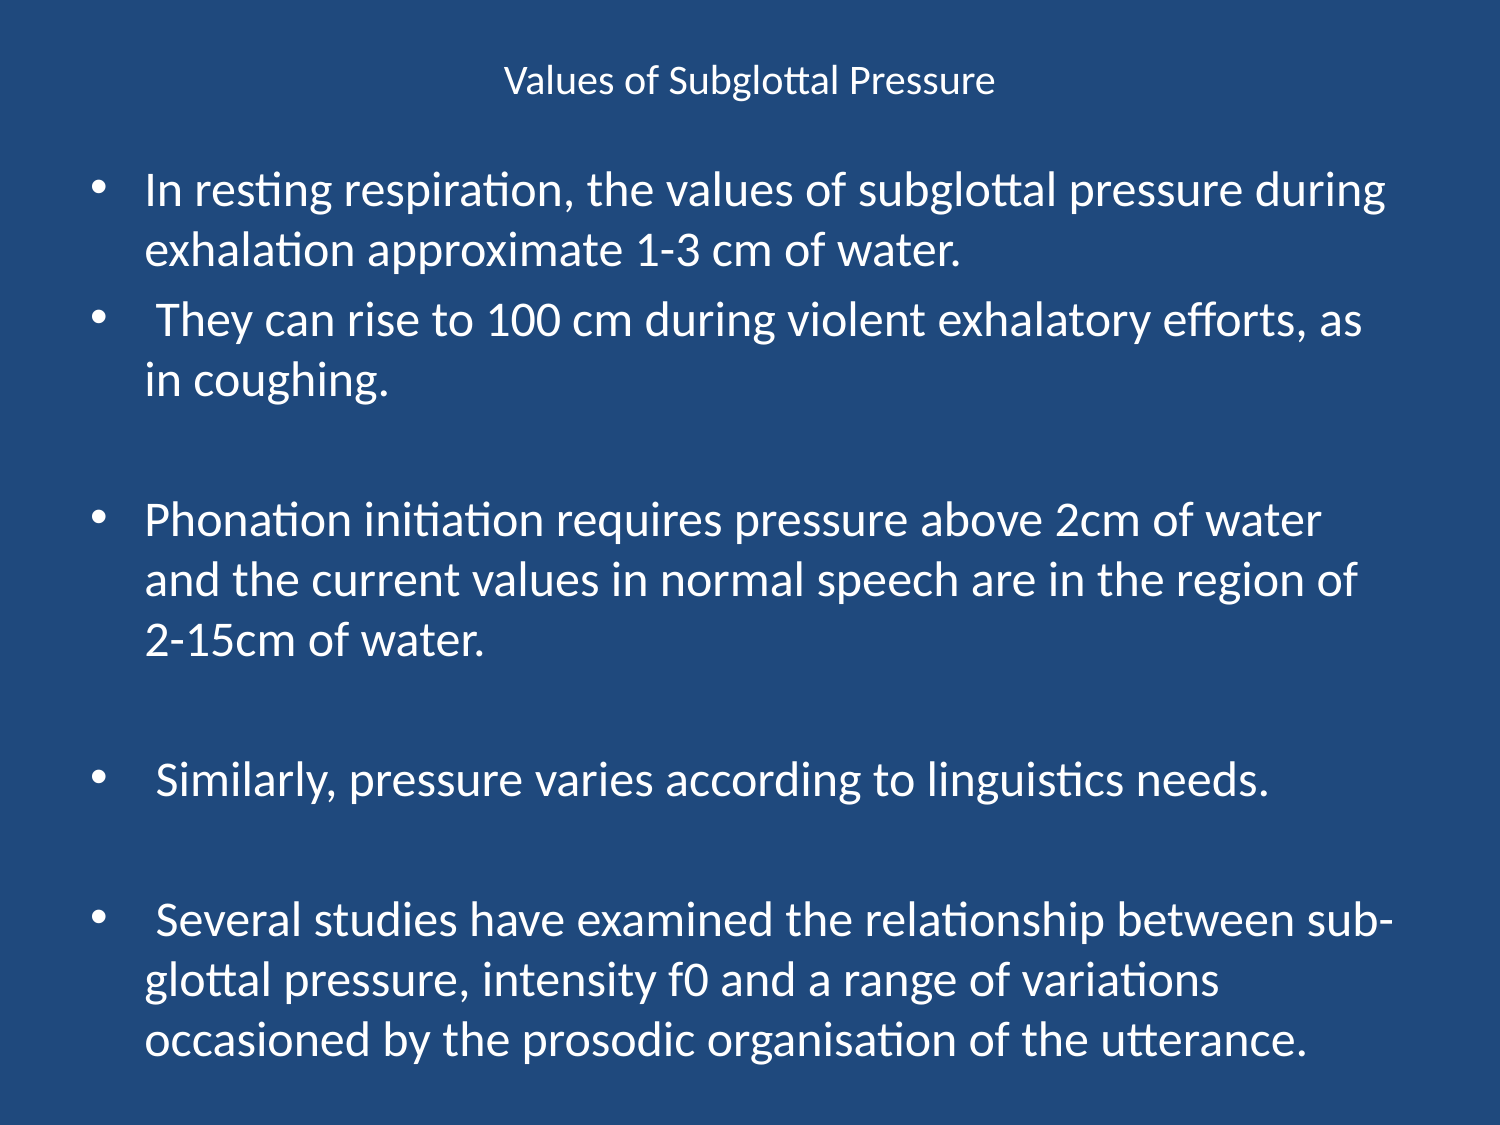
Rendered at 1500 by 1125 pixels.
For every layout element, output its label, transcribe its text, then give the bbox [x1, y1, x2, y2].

list In resting respiration, the values of subglottal pressure during exhalation approximate 1-3 cm of water. They can rise to 100 cm during violent exhalatory efforts, as in coughing. Phonation initiation requires pressure above 2cm of water and the current values in normal speech are in the region of 2-15cm of water. Similarly, pressure varies according to linguistics needs. Several studies have examined the relationship between sub-glottal pressure, intensity f0 and a range of variations occasioned by the prosodic organisation of the utterance. [75, 149, 1425, 1083]
title Values of Subglottal Pressure [75, 45, 1425, 149]
